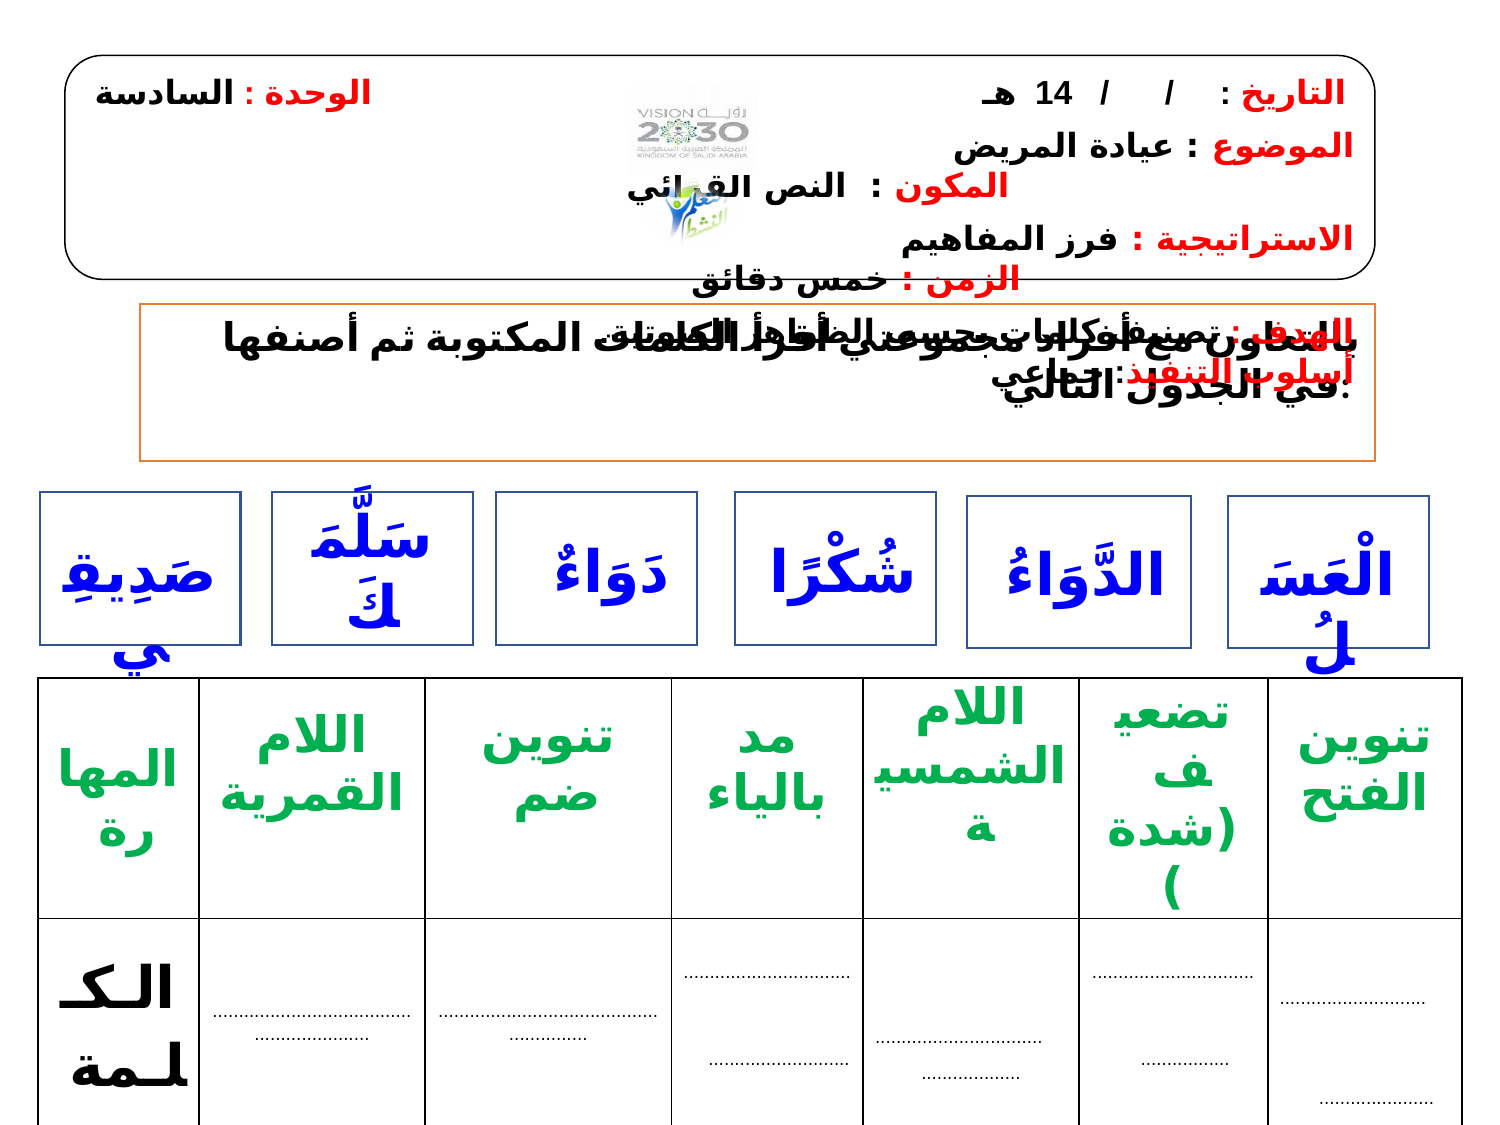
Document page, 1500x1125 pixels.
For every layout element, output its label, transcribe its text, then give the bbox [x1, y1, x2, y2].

table_cell ............................................................ [200, 919, 424, 1125]
table_header اللام الشمسية [864, 679, 1078, 918]
text_box بالتعاون مع أفراد مجموعتي أقرأ الكلمات المكتوبة ثم أصنفها في الجدول التالي: [139, 303, 1376, 462]
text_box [628, 86, 758, 253]
table_header تضعيف (شدة ) [1080, 679, 1267, 918]
text_box صَدِيقِي [39, 491, 242, 646]
text_box التاريخ : / / 14 هـ الوحدة : السادسة الموضوع : عيادة المريض المكون : النص القرائي الاستراتيجية : فرز المفاهيم الزمن : خمس دقائق الهدف : تصنيف كلمات بحسب الظواهر الصوتية. أسلوب التنفيذ: جماعي [64, 55, 1375, 280]
table_cell .................................................. [1269, 919, 1461, 1125]
text_box سَلَّمَكَ [271, 491, 474, 646]
table_cell ........................................................... [672, 919, 862, 1125]
table_header المهارة [39, 679, 198, 918]
table_cell ......................................................... [426, 919, 671, 1125]
table_header تنوين الفتح [1269, 679, 1461, 918]
text_box شُكْرًا [734, 491, 937, 646]
text_box دَوَاءٌ [495, 491, 698, 646]
table_header مد بالياء [672, 679, 862, 918]
table_cell ................................................... [864, 919, 1078, 1125]
text_box الدَّوَاءُ [966, 495, 1192, 649]
text_box الْعَسَلُ [1227, 495, 1430, 649]
table_header اللام القمرية [200, 679, 424, 918]
table_header تنوين ضم [426, 679, 671, 918]
table_cell الـكـلـمة [39, 919, 198, 1125]
table_cell ................................................ [1080, 919, 1267, 1125]
